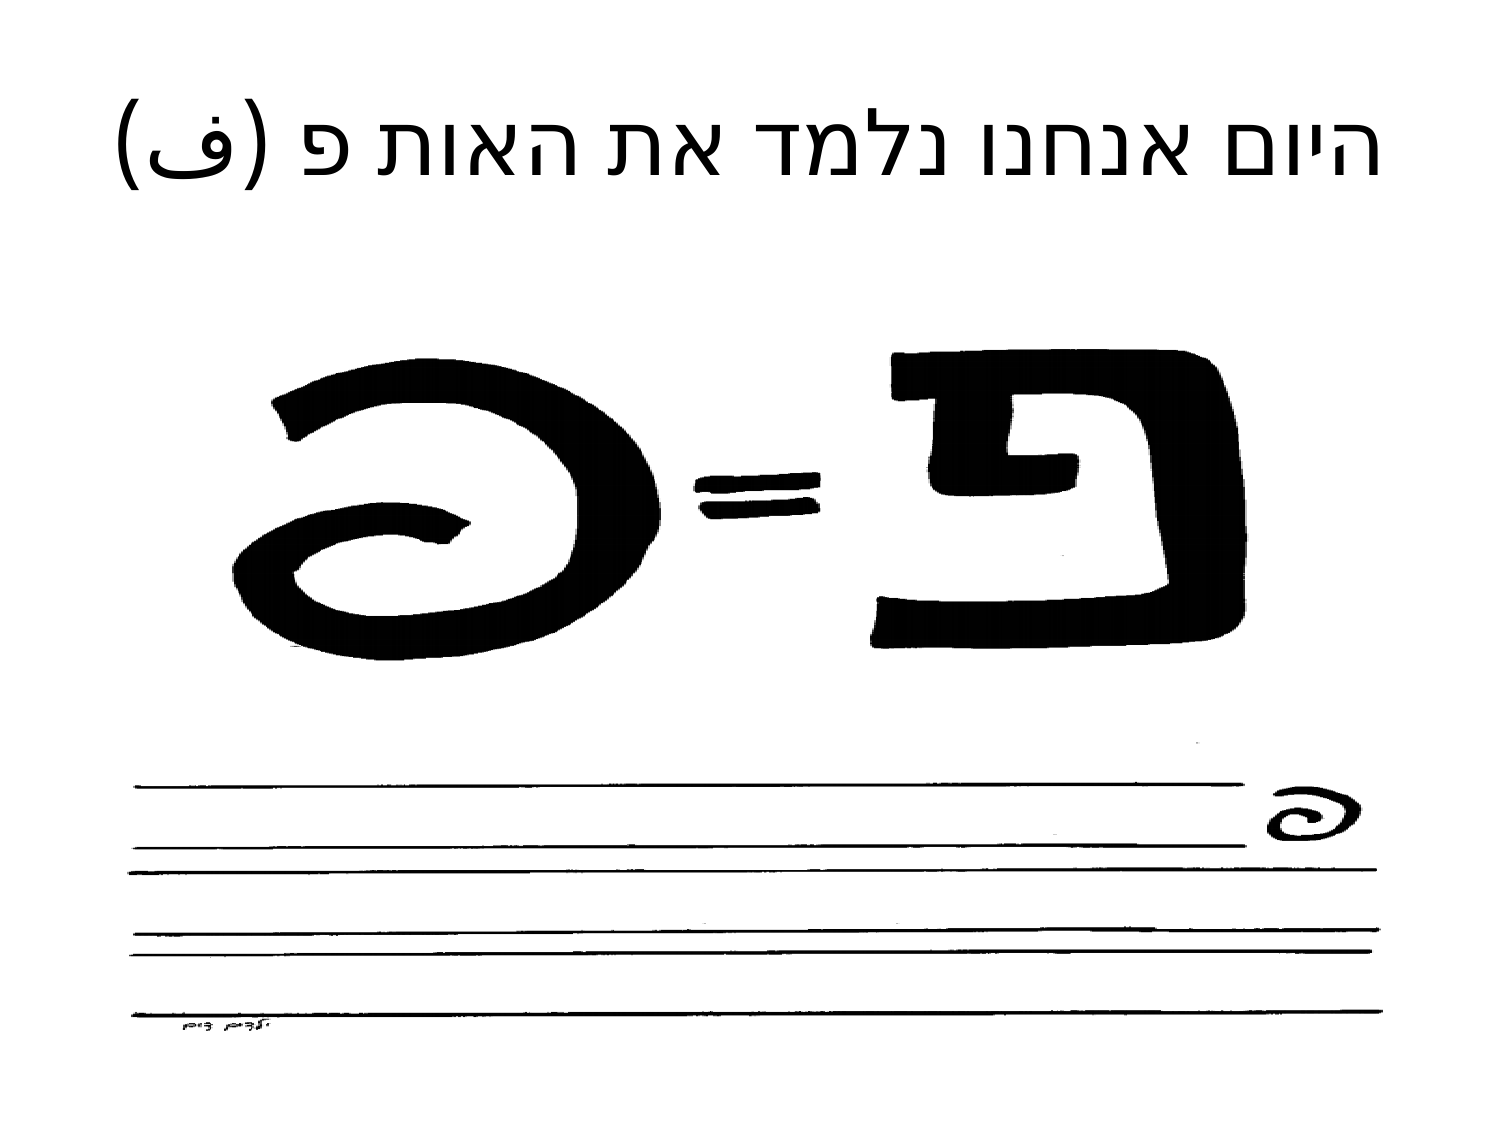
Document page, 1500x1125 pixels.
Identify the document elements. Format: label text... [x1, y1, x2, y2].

title היום אנחנו נלמד את האות פ (ف) [75, 45, 1425, 233]
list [71, 219, 1419, 1094]
